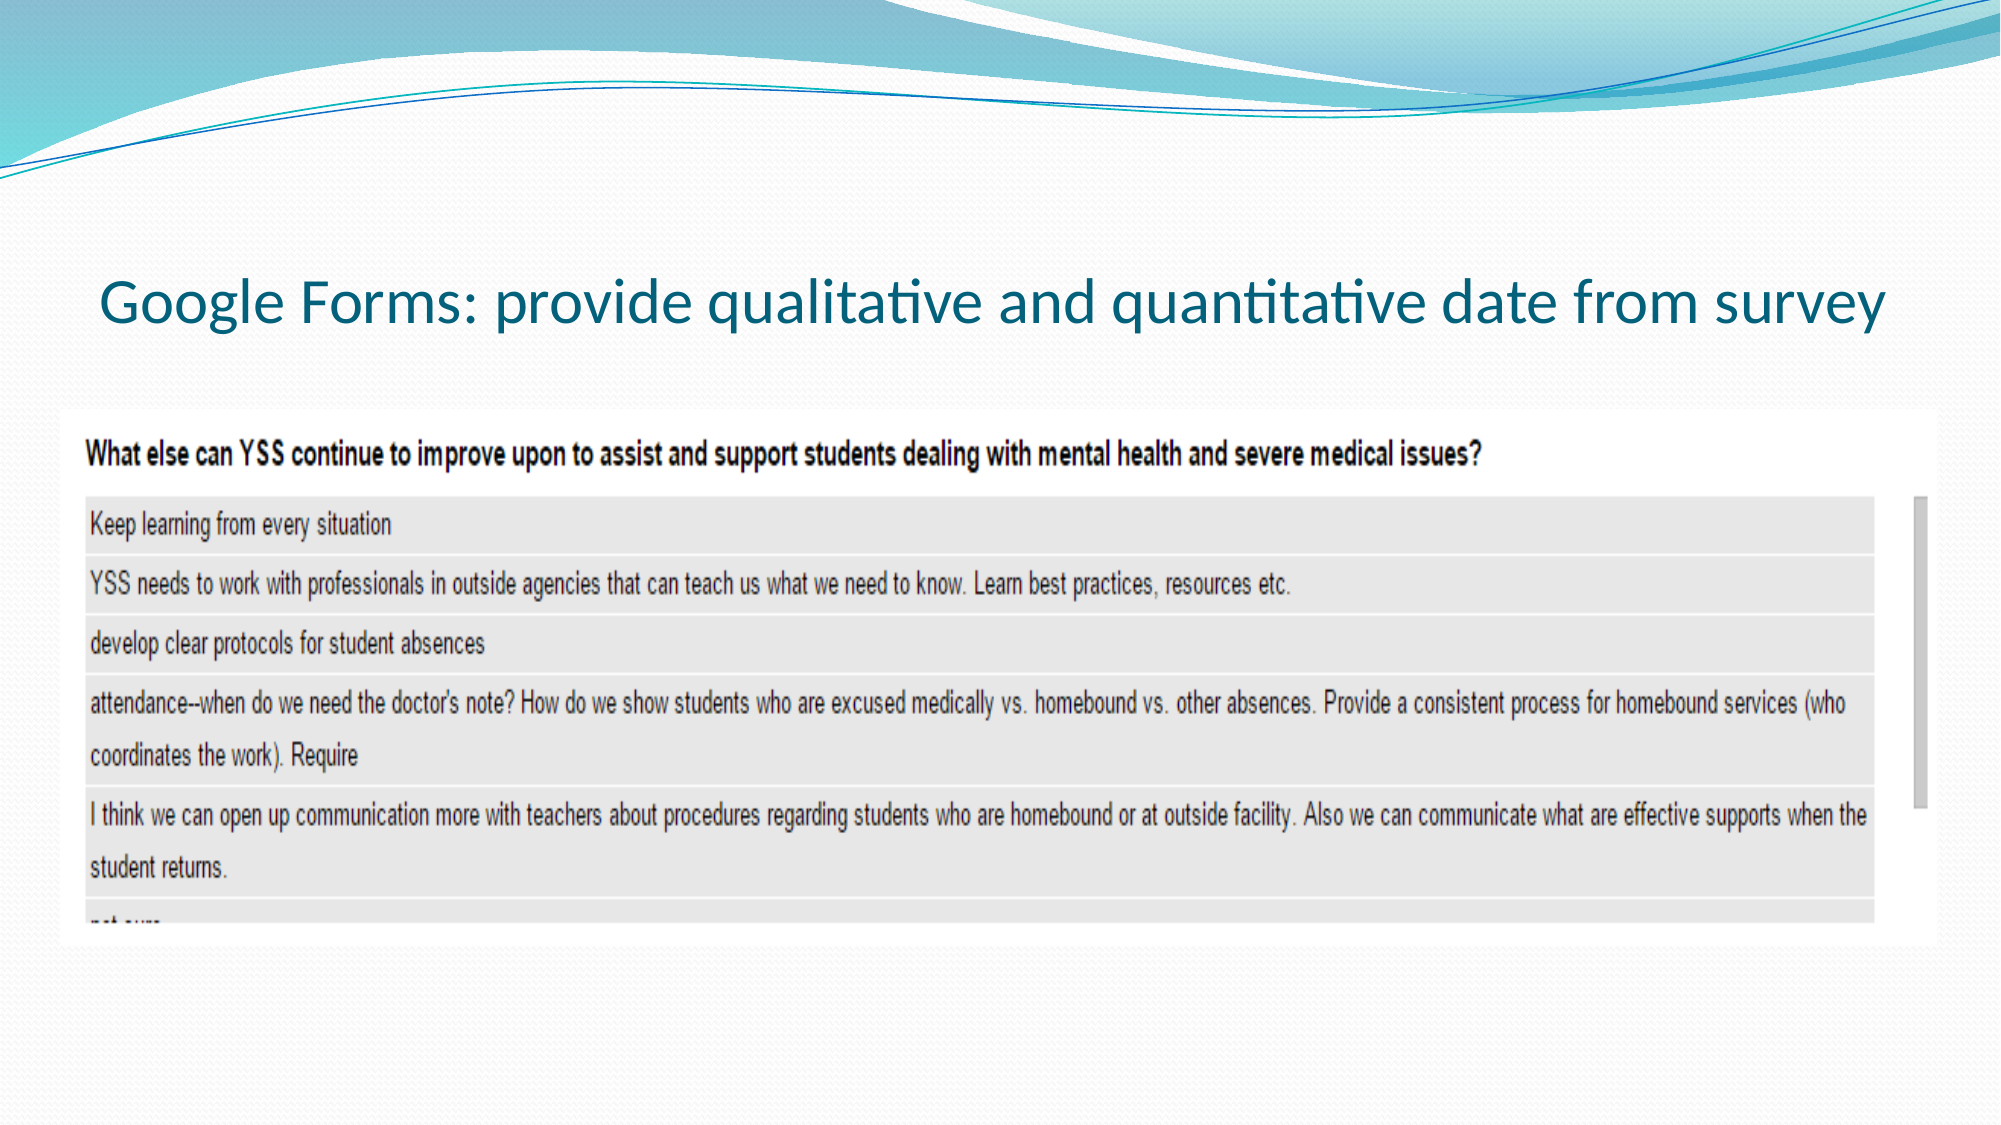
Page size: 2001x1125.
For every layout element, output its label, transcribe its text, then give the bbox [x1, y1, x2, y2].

title Google Forms: provide qualitative and quantitative date from survey [99, 182, 1900, 337]
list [60, 409, 1938, 945]
